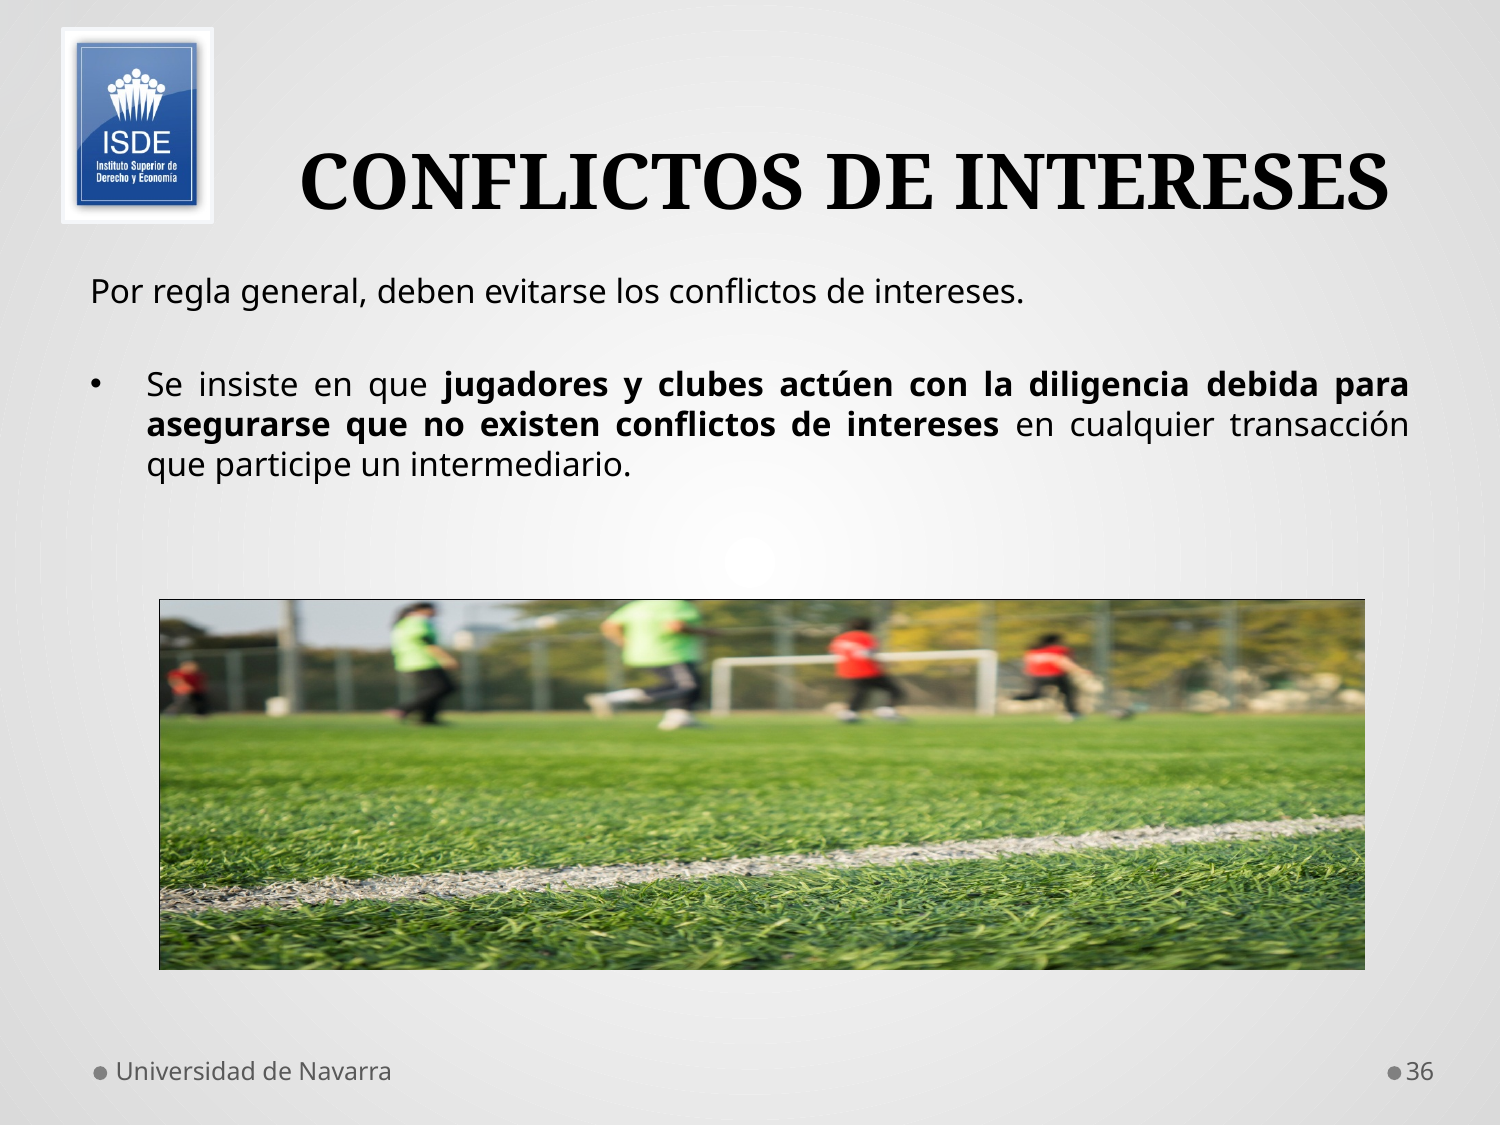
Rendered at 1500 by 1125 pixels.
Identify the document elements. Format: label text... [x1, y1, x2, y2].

title CONFLICTOS DE INTERESES [265, 45, 1425, 233]
slide_number 36 [1401, 1042, 1494, 1103]
picture [64, 30, 211, 220]
list Por regla general, deben evitarse los conflictos de intereses. Se insiste en que jugadores y clubes actúen con la diligencia debida para asegurarse que no existen conflictos de intereses en cualquier transacción que participe un intermediario. [75, 262, 1425, 587]
footer Universidad de Navarra [108, 1042, 576, 1103]
picture [159, 598, 1365, 970]
